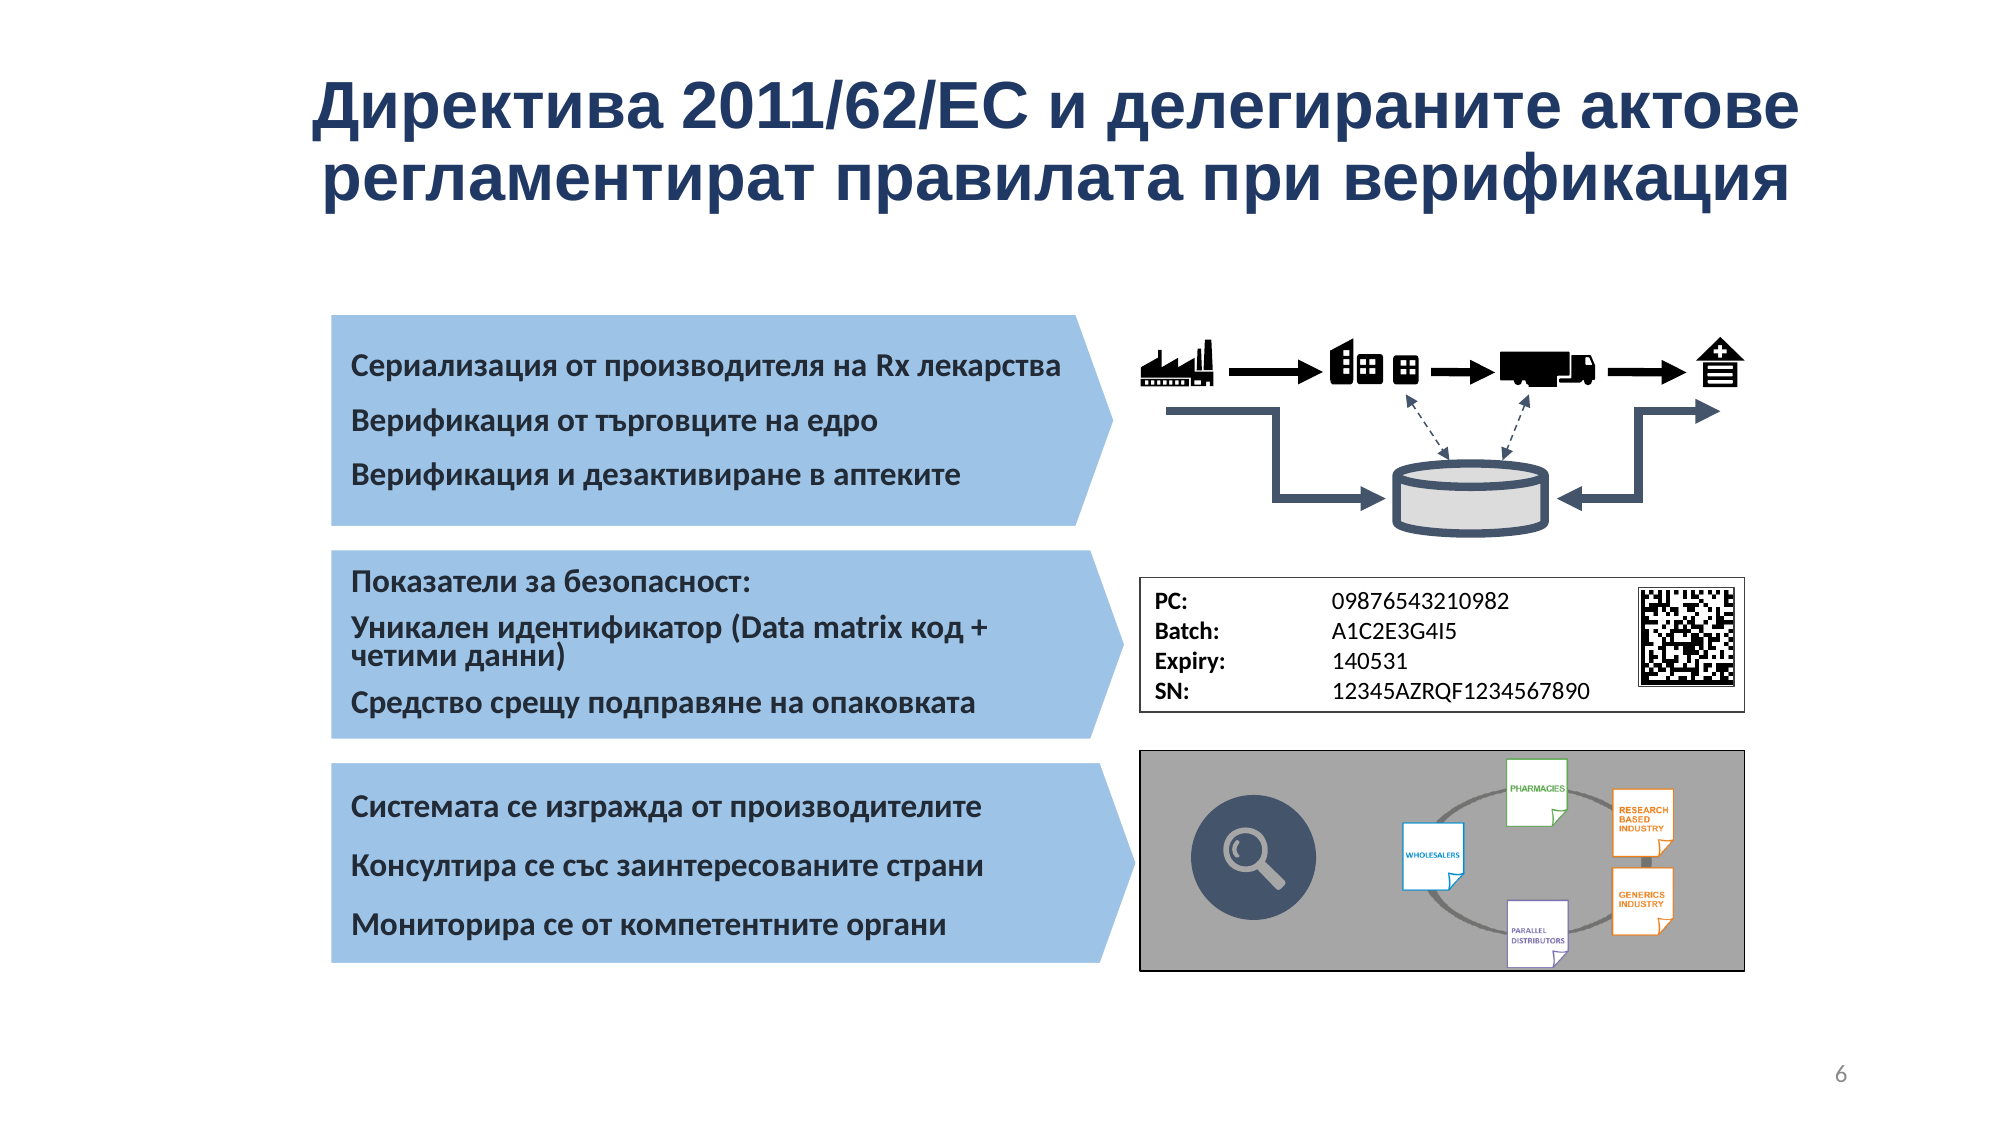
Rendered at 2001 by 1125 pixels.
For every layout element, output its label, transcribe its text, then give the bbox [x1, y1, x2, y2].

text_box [1139, 750, 1745, 972]
title Директива 2011/62/ЕС и делегираните актове регламентират правилата при верификация [205, 2, 1909, 284]
text_box Системата се изгражда от производителите Консултира се със заинтересованите страни Мониторира се от компетентните органи [327, 758, 1139, 968]
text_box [1140, 309, 1745, 534]
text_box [1139, 577, 1745, 714]
text_box Сериализация от производителя на Rx лекарства Верификация от търговците на едро Верификация и дезактивиране в аптеките [327, 310, 1118, 531]
text_box Пoказатели за безопасност: Уникален идентификатор (Data matrix код + четими данни) Средство срещу подправяне на опаковката [327, 546, 1129, 743]
slide_number 6 [1412, 1042, 1863, 1103]
